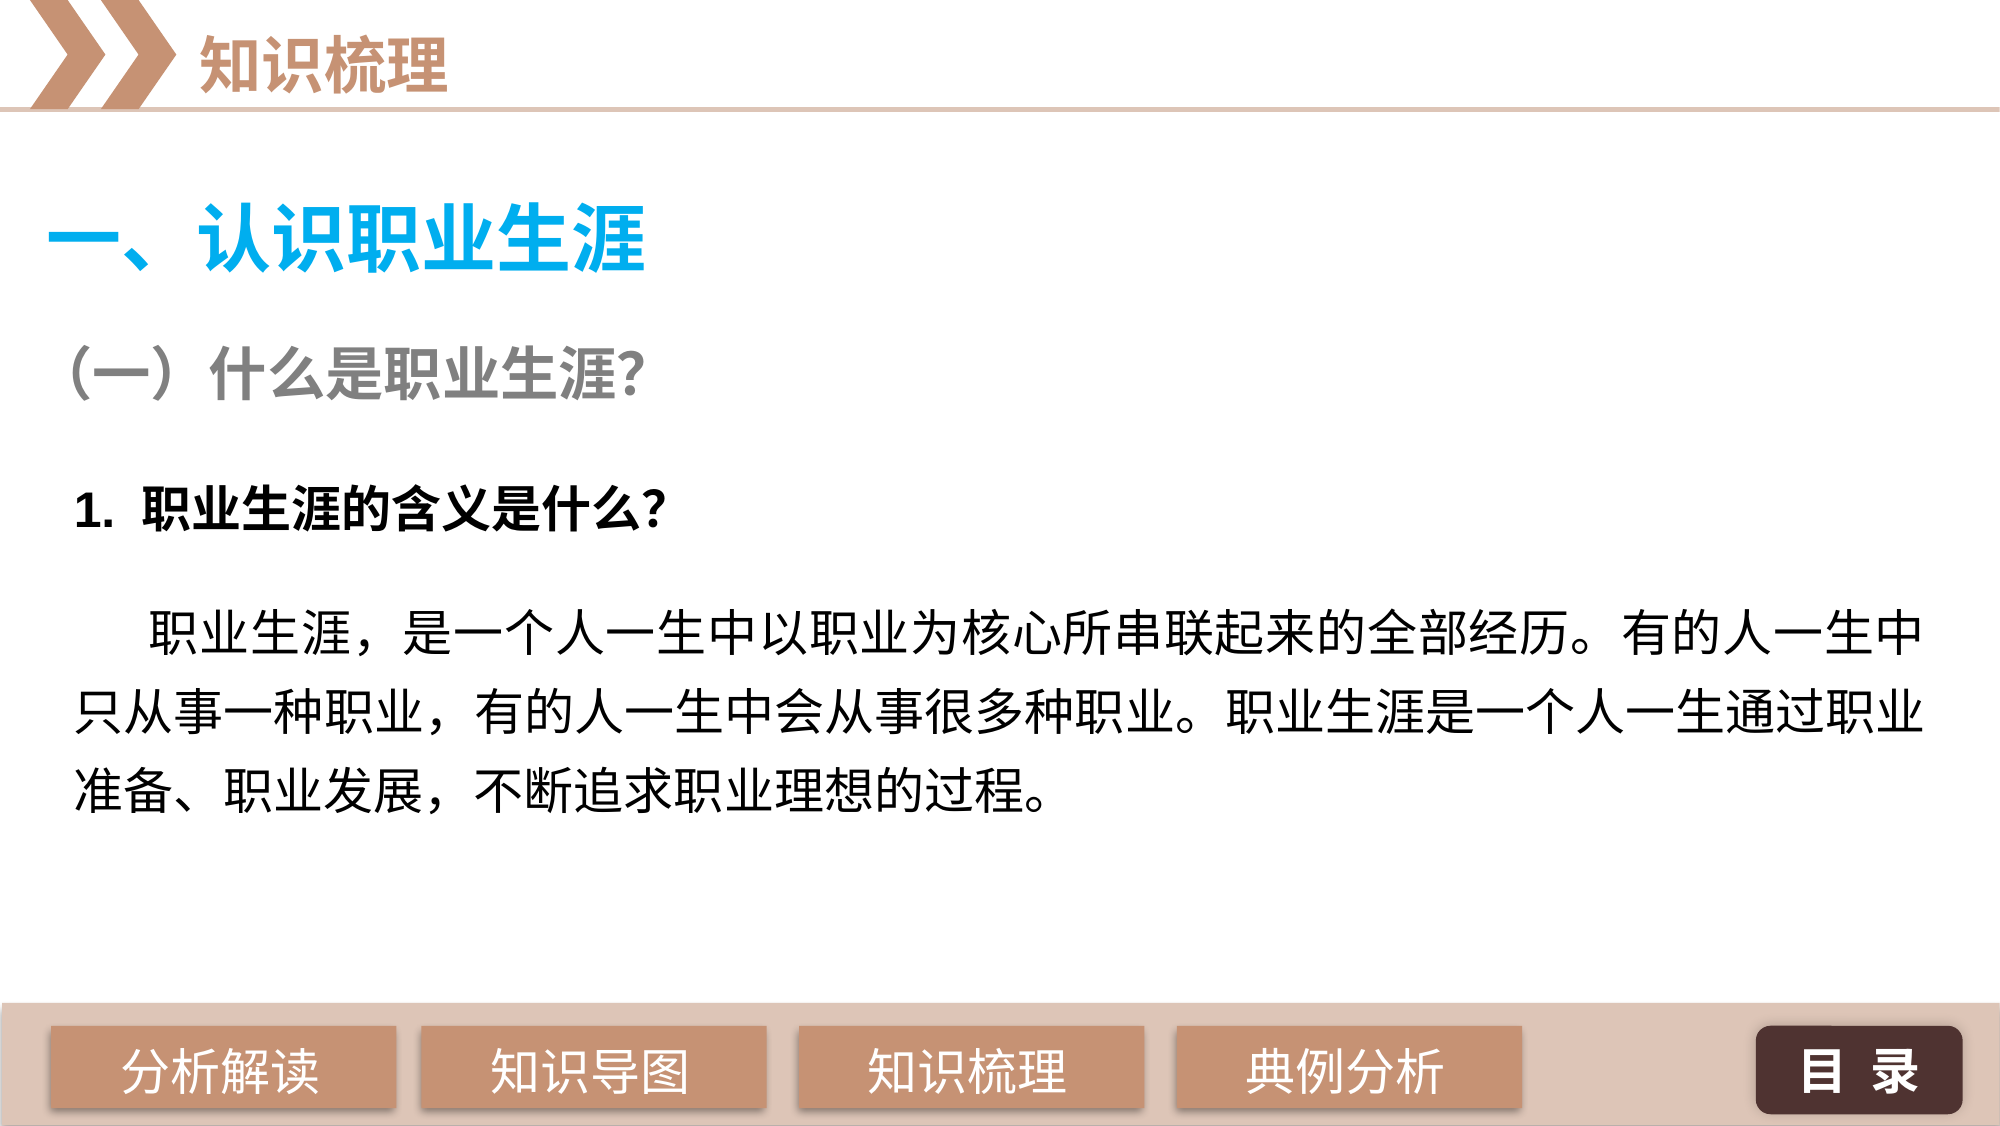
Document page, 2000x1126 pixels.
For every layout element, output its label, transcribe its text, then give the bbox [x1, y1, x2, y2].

text_box （一）什么是职业生涯？ [19, 329, 1937, 415]
text_box 职业生涯，是一个人一生中以职业为核心所串联起来的全部经历。有的人一生中只从事一种职业，有的人一生中会从事很多种职业。职业生涯是一个人一生通过职业准备、职业发展，不断追求职业理想的过程。 [58, 574, 1940, 827]
text_box 一、认识职业生涯 [31, 184, 1667, 290]
text_box 1. 职业生涯的含义是什么？ [58, 450, 1940, 545]
